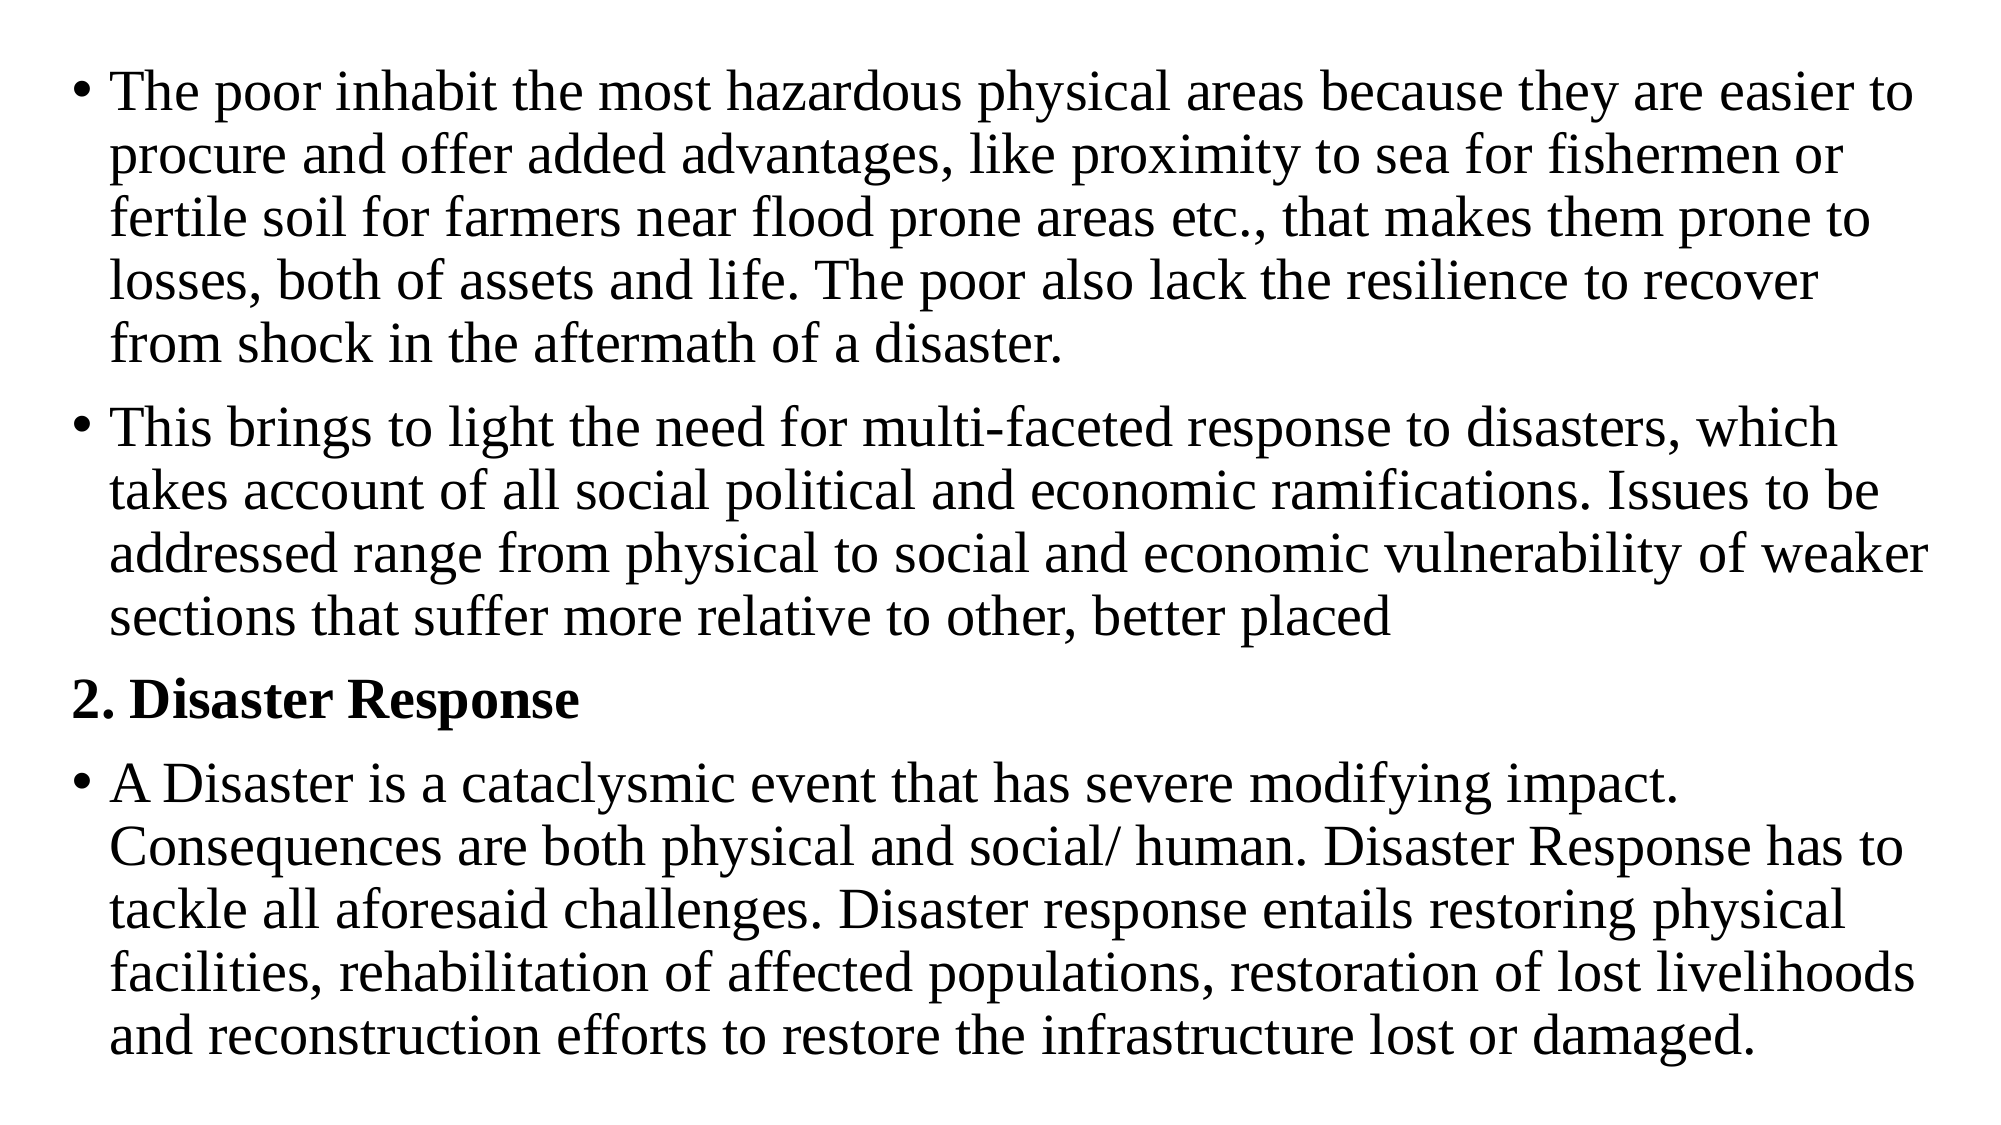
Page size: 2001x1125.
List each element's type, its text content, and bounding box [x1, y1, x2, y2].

list The poor inhabit the most hazardous physical areas because they are easier to procure and offer added advantages, like proximity to sea for fishermen or fertile soil for farmers near flood prone areas etc., that makes them prone to losses, both of assets and life. The poor also lack the resilience to recover from shock in the aftermath of a disaster. This brings to light the need for multi-faceted response to disasters, which takes account of all social political and economic ramifications. Issues to be addressed range from physical to social and economic vulnerability of weaker sections that suffer more relative to other, better placed 2. Disaster Response A Disaster is a cataclysmic event that has severe modifying impact. Consequences are both physical and social/ human. Disaster Response has to tackle all aforesaid challenges. Disaster response entails restoring physical facilities, rehabilitation of affected populations, restoration of lost livelihoods and reconstruction efforts to restore the infrastructure lost or damaged. [56, 52, 1959, 1088]
